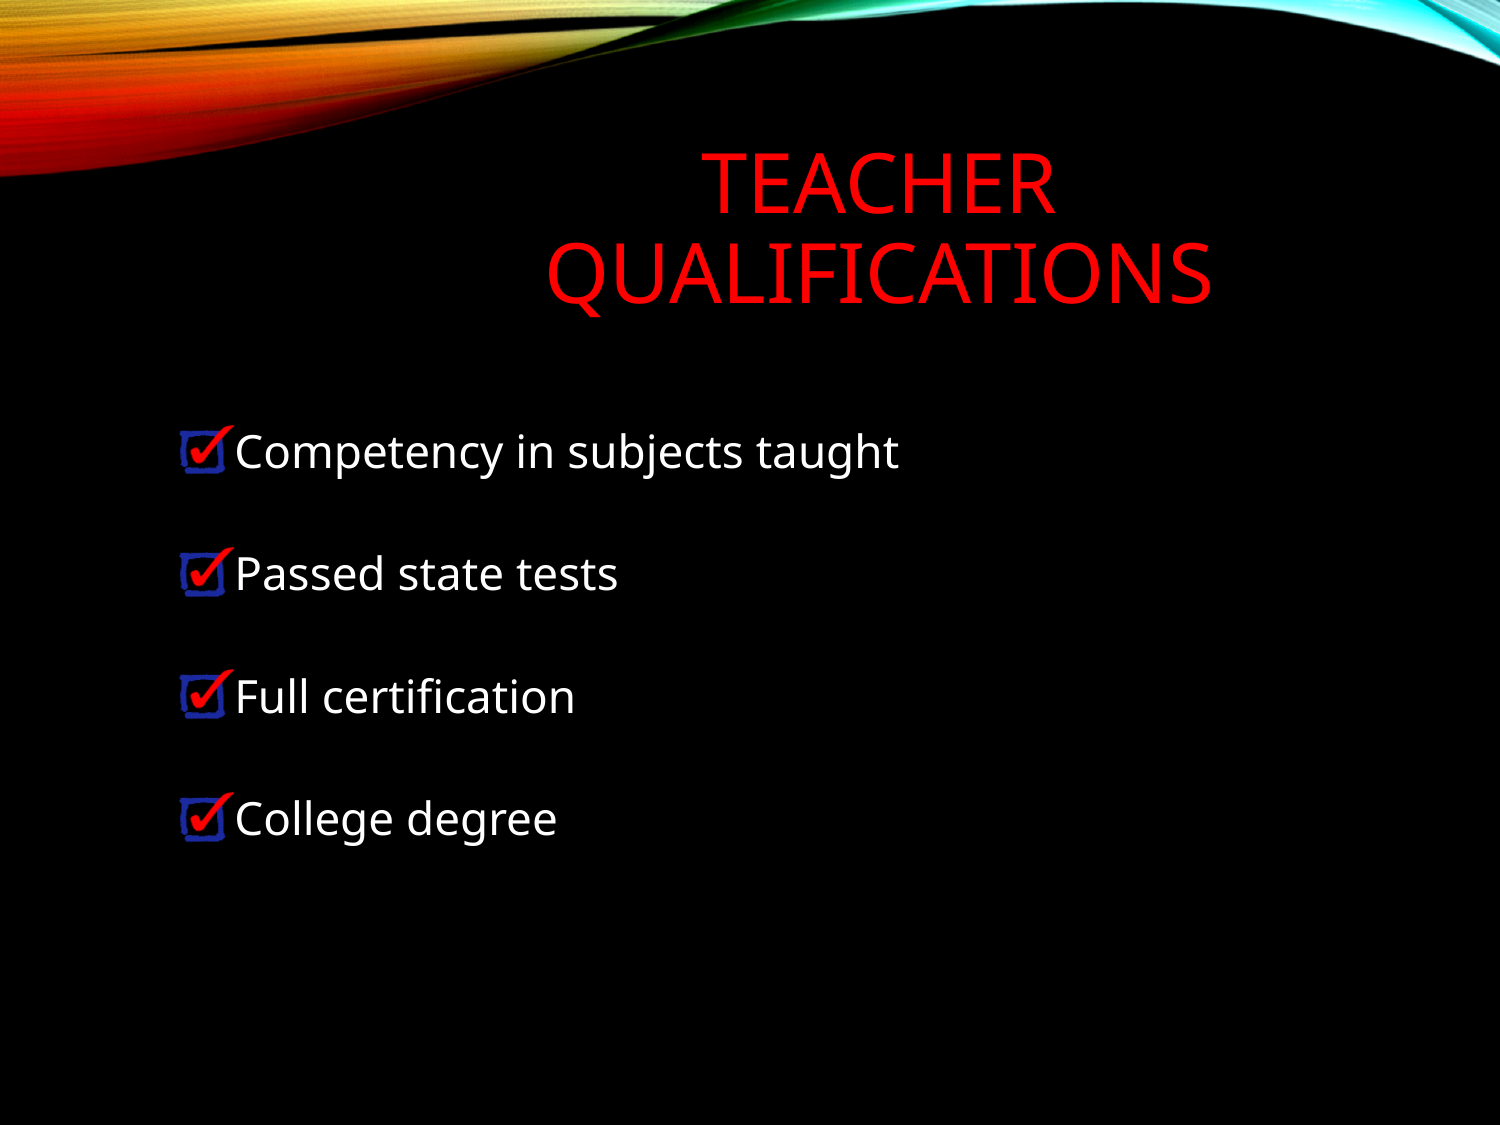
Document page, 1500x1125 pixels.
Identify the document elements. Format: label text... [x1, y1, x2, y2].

picture [0, 0, 1500, 178]
picture [179, 669, 235, 720]
title Teacher Qualifications [356, 125, 1403, 338]
list Competency in subjects taught Passed state tests Full certification College degree [97, 360, 1403, 1028]
picture [179, 425, 235, 475]
picture [179, 792, 235, 843]
picture [179, 547, 235, 598]
